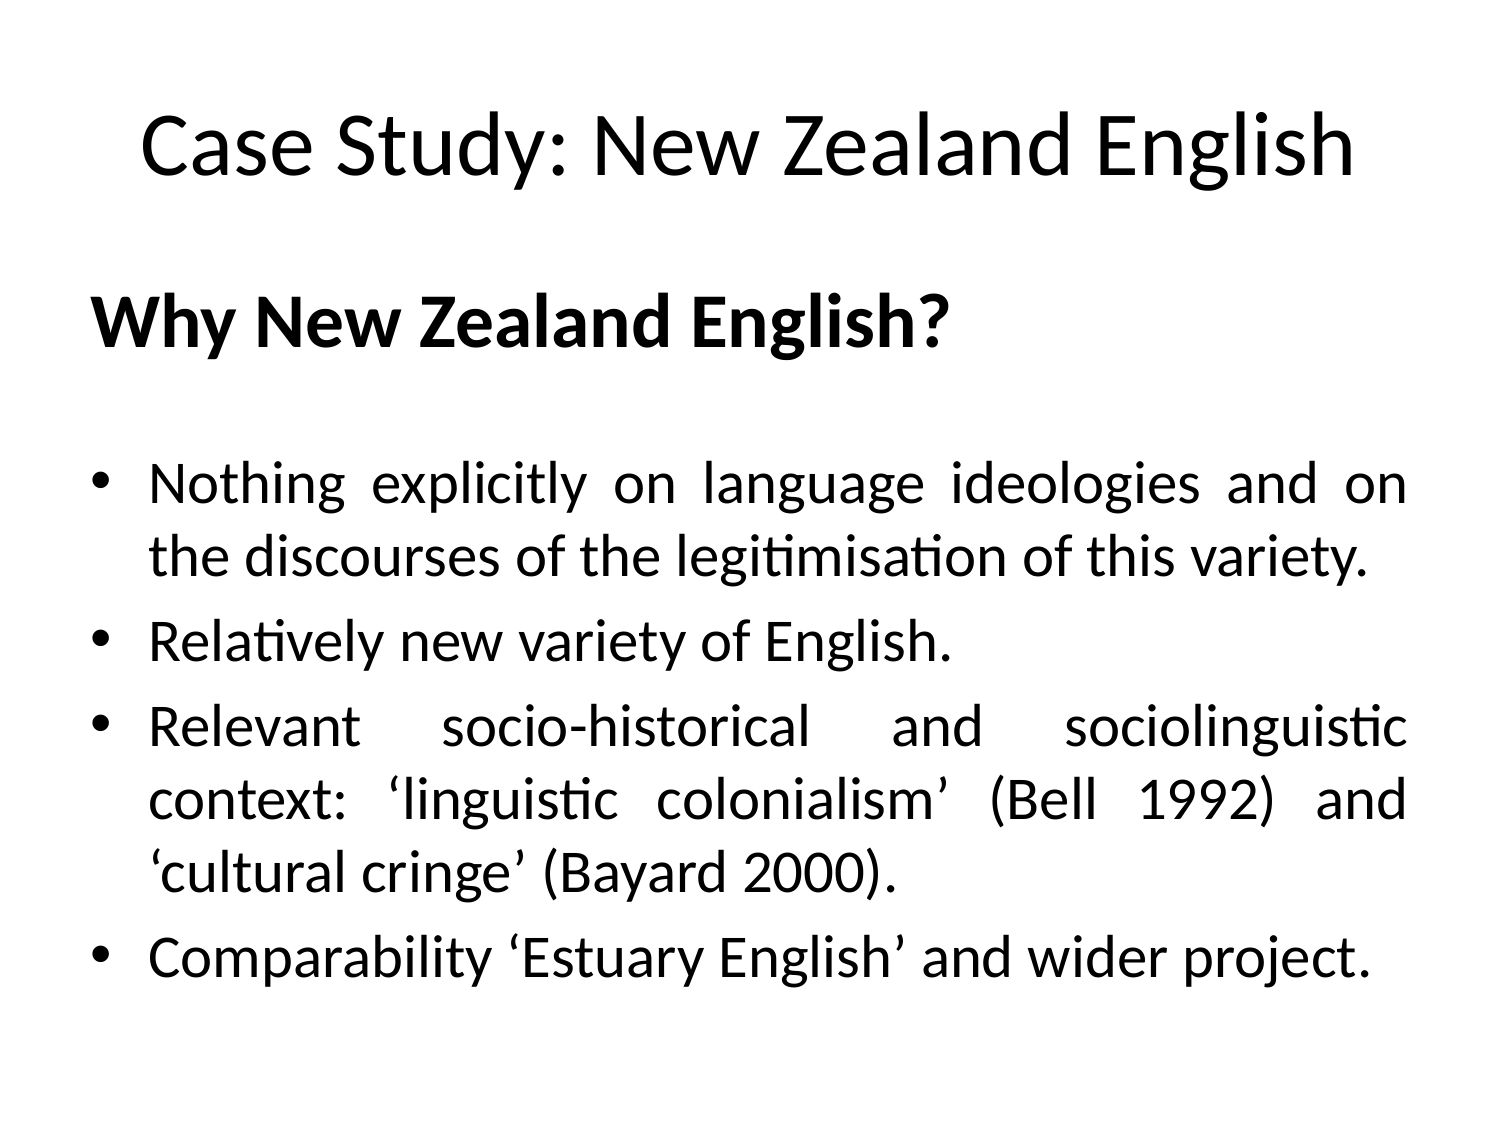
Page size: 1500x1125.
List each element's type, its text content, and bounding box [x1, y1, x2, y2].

list Why New Zealand English? Nothing explicitly on language ideologies and on the discourses of the legitimisation of this variety. Relatively new variety of English. Relevant socio-historical and sociolinguistic context: ‘linguistic colonialism’ (Bell 1992) and ‘cultural cringe’ (Bayard 2000). Comparability ‘Estuary English’ and wider project. [75, 262, 1425, 1005]
title Case Study: New Zealand English [75, 45, 1425, 233]
